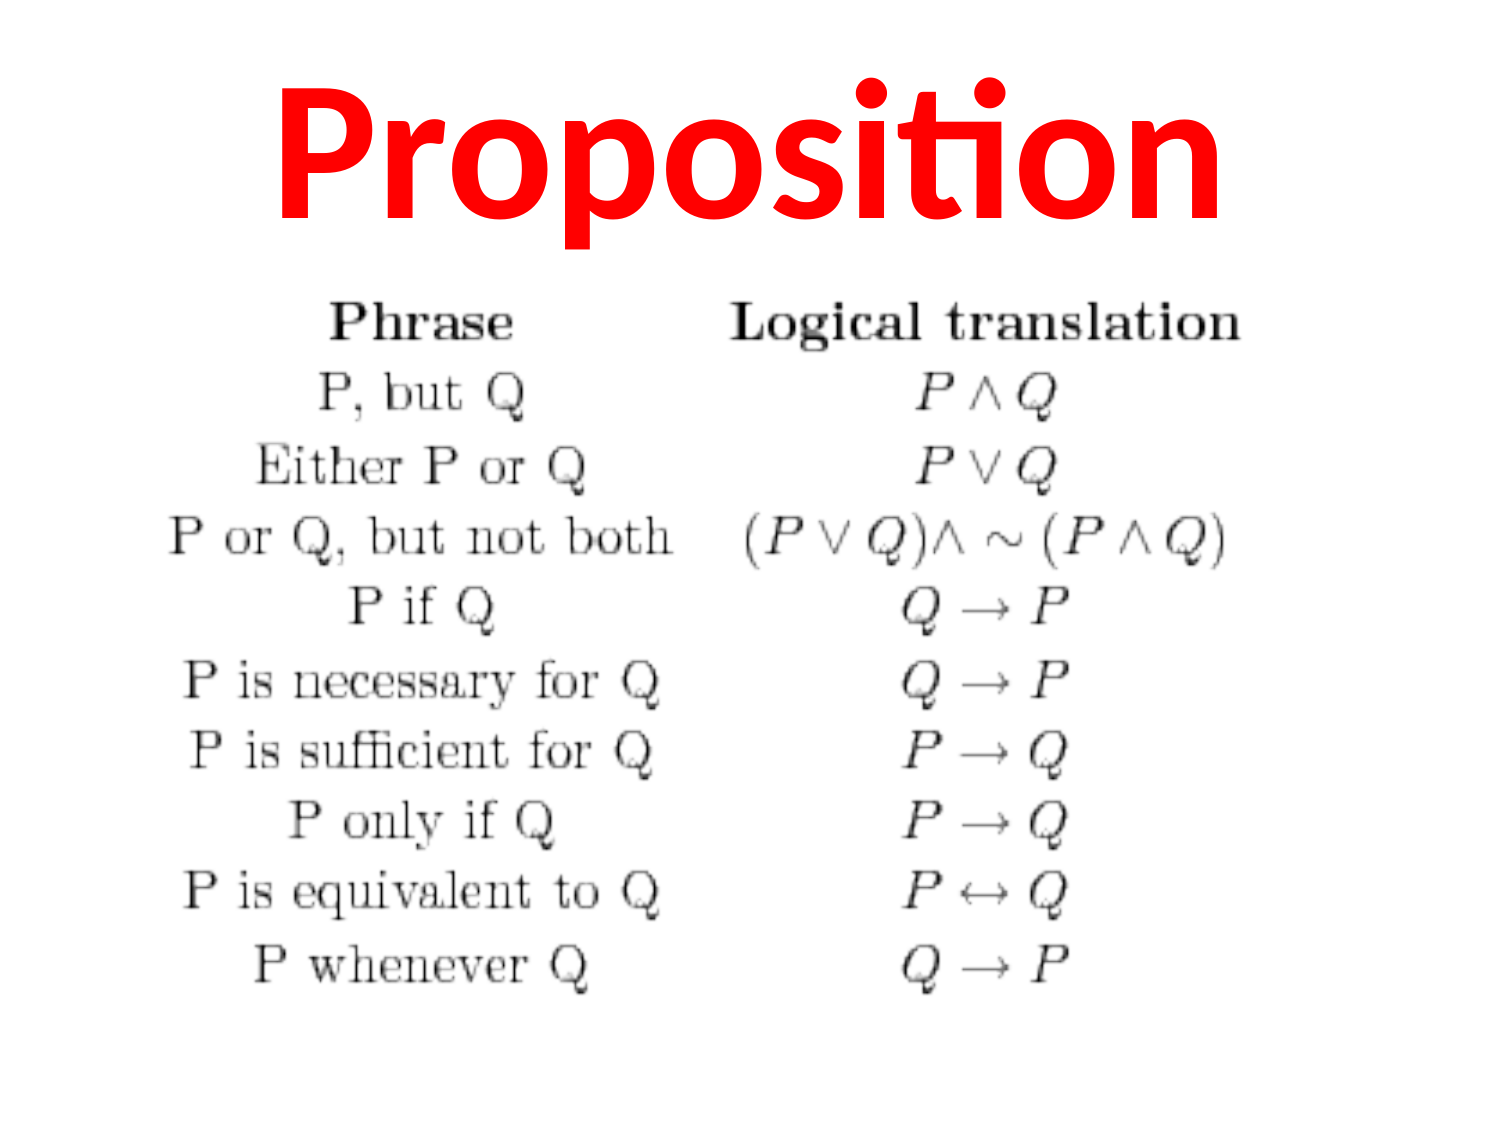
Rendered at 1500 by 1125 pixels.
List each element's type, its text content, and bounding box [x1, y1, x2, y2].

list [162, 299, 1251, 1001]
title Proposition [75, 45, 1425, 233]
